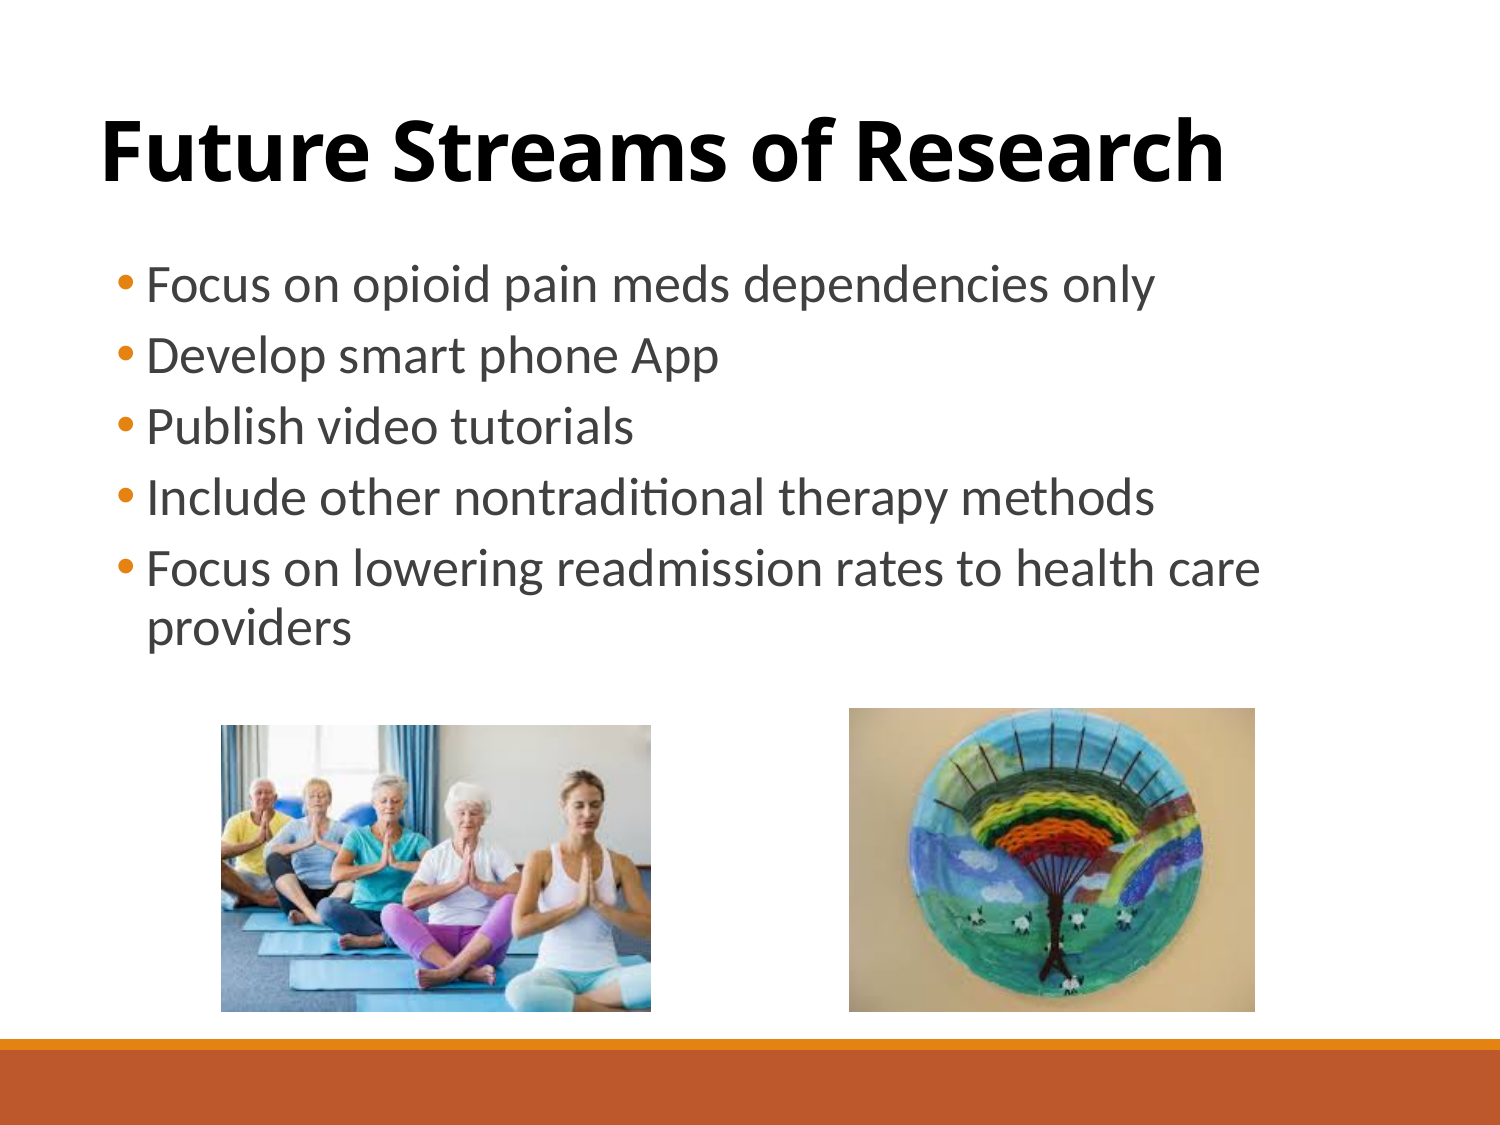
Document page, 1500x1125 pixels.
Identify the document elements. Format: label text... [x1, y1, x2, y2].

title Future Streams of Research [83, 47, 1369, 206]
list Focus on opioid pain meds dependencies only Develop smart phone App Publish video tutorials Include other nontraditional therapy methods Focus on lowering readmission rates to health care providers [83, 248, 1400, 935]
picture [848, 707, 1255, 1012]
picture [220, 724, 652, 1012]
